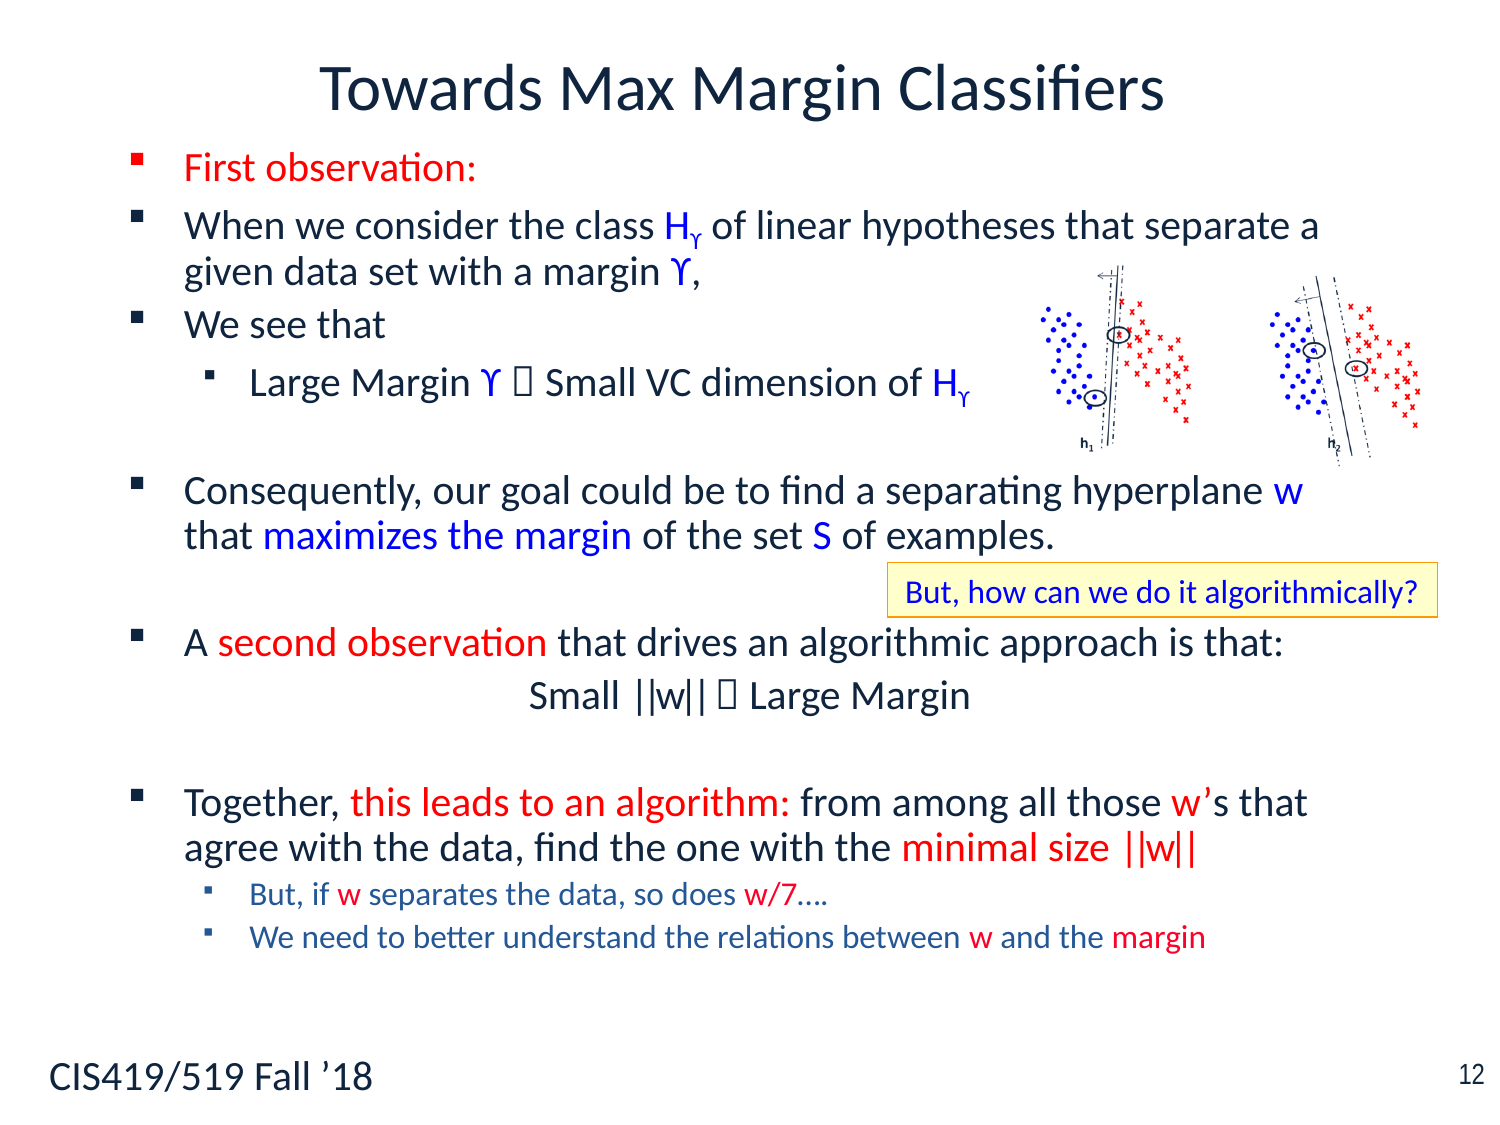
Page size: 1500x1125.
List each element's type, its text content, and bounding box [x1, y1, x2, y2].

text_box But, how can we do it algorithmically? [887, 562, 1438, 618]
list First observation: When we consider the class Hϒ of linear hypotheses that separate a given data set with a margin ϒ, We see that Large Margin ϒ  Small VC dimension of Hϒ Consequently, our goal could be to find a separating hyperplane w that maximizes the margin of the set S of examples. A second observation that drives an algorithmic approach is that: Small ||w||  Large Margin Together, this leads to an algorithm: from among all those w’s that agree with the data, find the one with the minimal size ||w|| But, if w separates the data, so does w/7…. We need to better understand the relations between w and the margin [112, 137, 1388, 955]
picture [1012, 246, 1438, 504]
slide_number 12 [1149, 1042, 1500, 1103]
title Towards Max Margin Classifiers [112, 5, 1388, 137]
